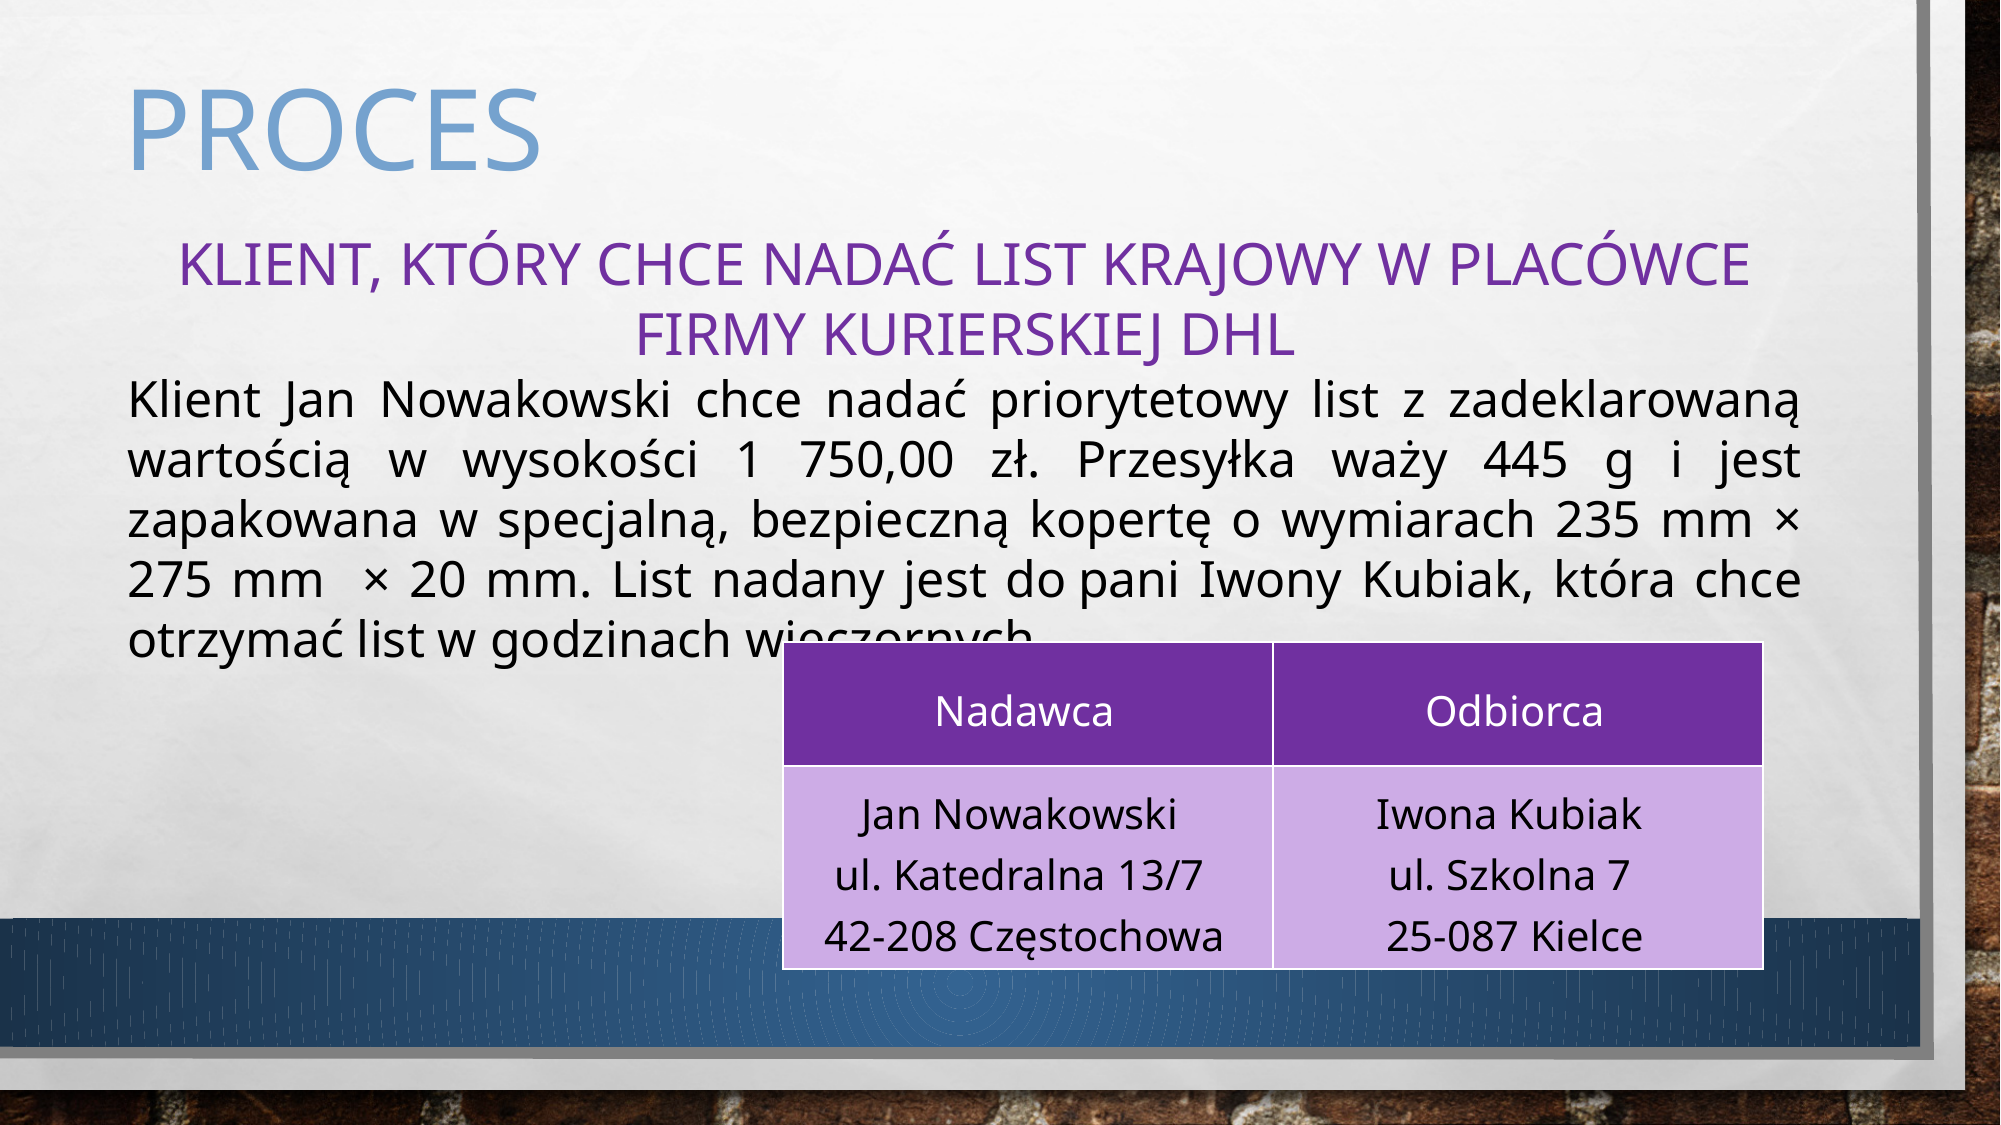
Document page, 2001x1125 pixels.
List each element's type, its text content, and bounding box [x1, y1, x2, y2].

table_header Odbiorca [1274, 643, 1762, 765]
table_header Nadawca [784, 643, 1272, 765]
list KLIENT, KTÓRY CHCE NADAĆ LIST KRAJOWY W PLACÓWCE FIRMY KURIERSKIEJ DHL Klient Jan Nowakowski chce nadać priorytetowy list z zadeklarowaną wartością w wysokości 1 750,00 zł. Przesyłka waży 445 g i jest zapakowana w specjalną, bezpieczną kopertę o wymiarach 235 mm × 275 mm × 20 mm. List nadany jest do pani Iwony Kubiak, która chce otrzymać list w godzinach wieczornych. [112, 220, 1818, 764]
title PROCES [108, 39, 1814, 229]
table_cell Jan Nowakowski ul. Katedralna 13/7 42-208 Częstochowa [784, 767, 1272, 968]
table_cell Iwona Kubiak ul. Szkolna 7 25-087 Kielce [1274, 767, 1762, 968]
picture [0, 0, 2000, 1125]
